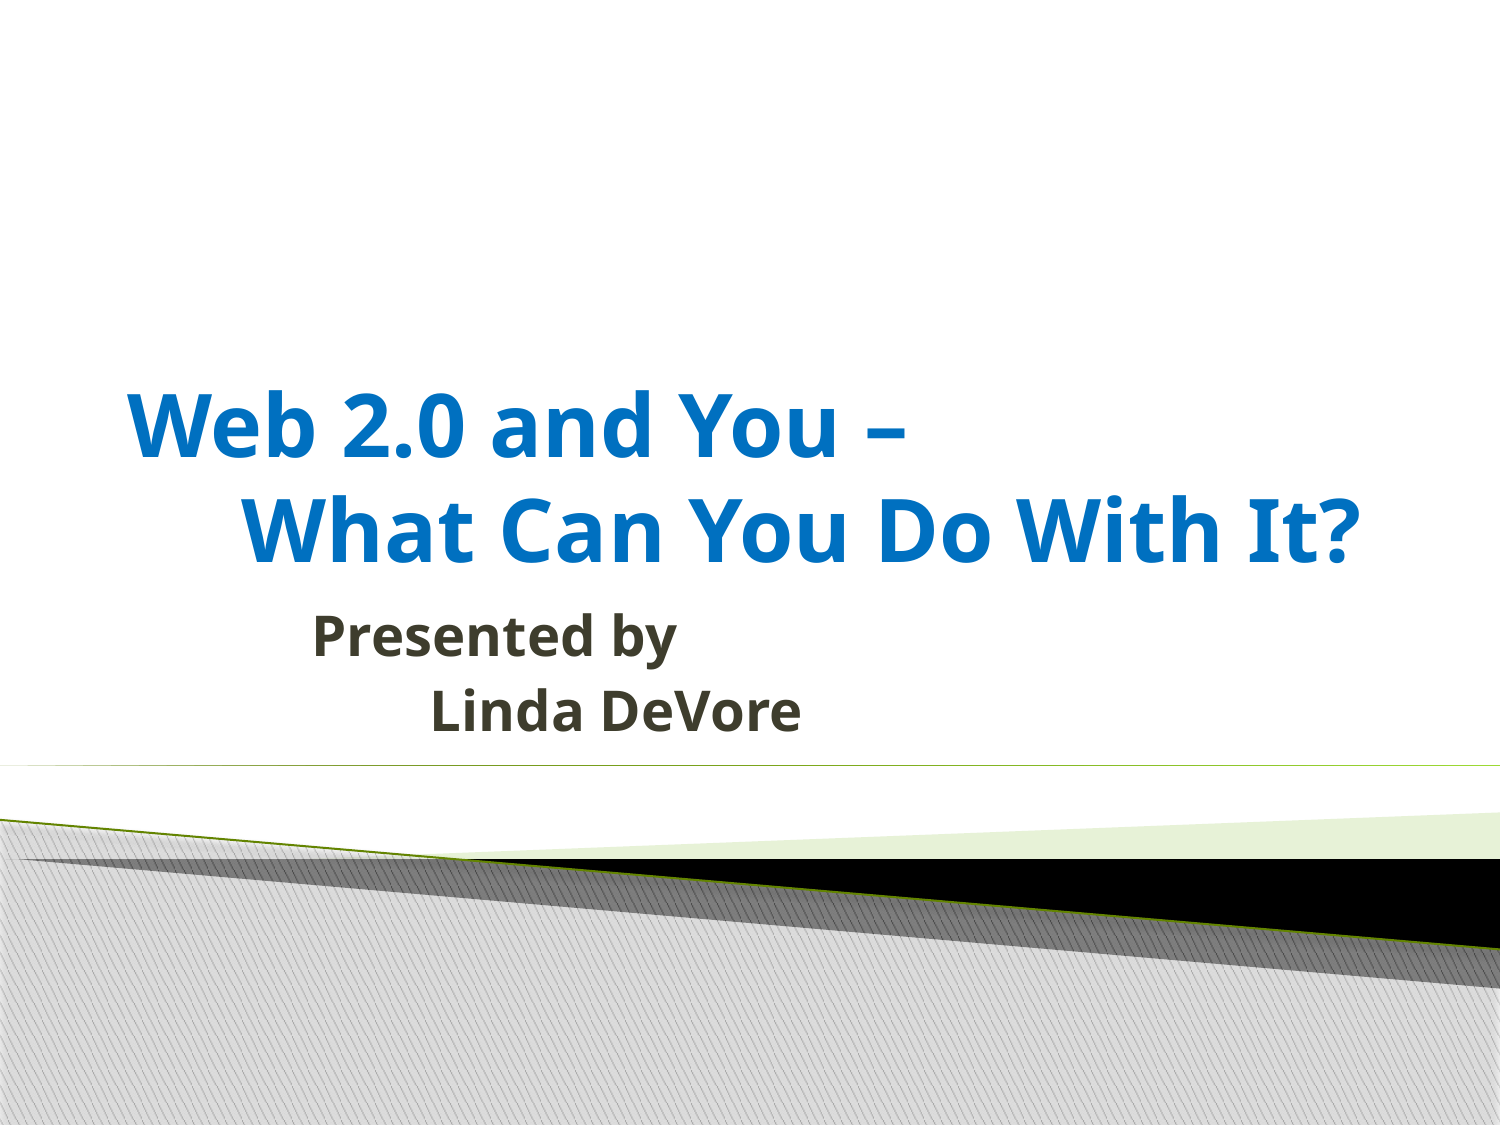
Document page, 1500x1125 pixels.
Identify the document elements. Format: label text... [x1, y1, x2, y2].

subtitle Presented by Linda DeVore [112, 592, 1388, 790]
picture [5, 859, 1500, 989]
title Web 2.0 and You – What Can You Do With It? [112, 287, 1388, 588]
